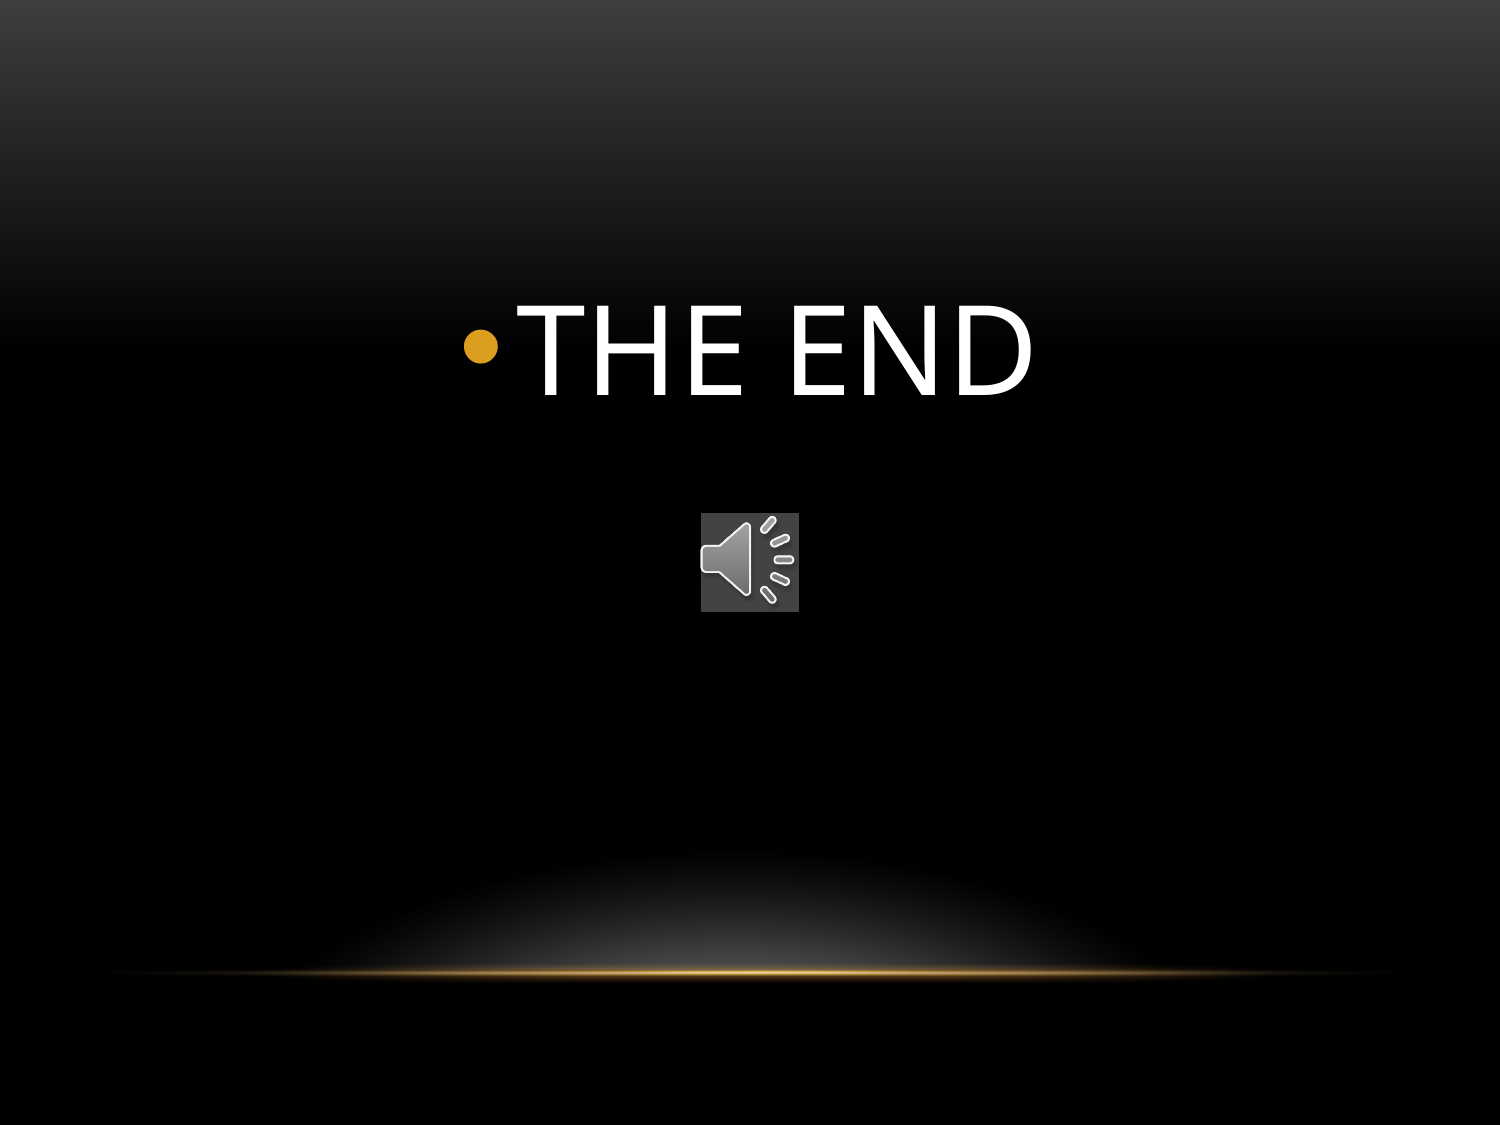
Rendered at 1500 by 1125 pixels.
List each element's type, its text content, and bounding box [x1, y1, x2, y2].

list THE END [99, 262, 1400, 938]
picture [0, 0, 1500, 1125]
